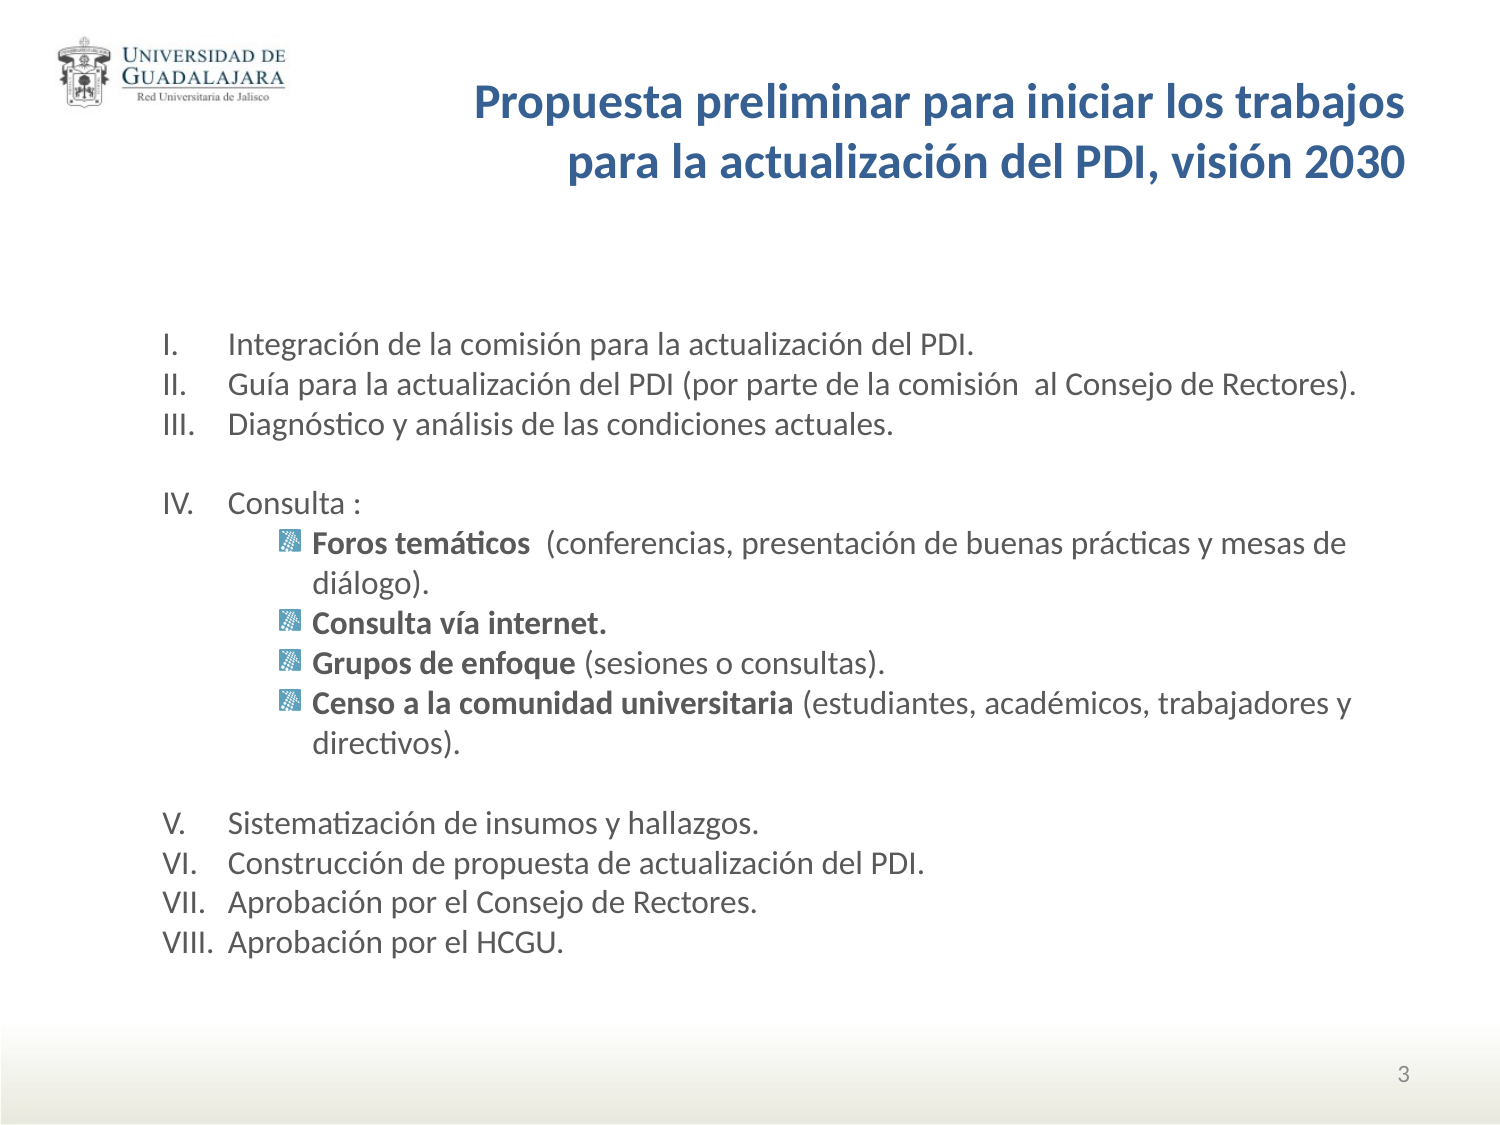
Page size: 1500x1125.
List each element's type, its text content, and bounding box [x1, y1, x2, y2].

picture [0, 0, 1500, 1125]
text_box Integración de la comisión para la actualización del PDI. Guía para la actualización del PDI (por parte de la comisión al Consejo de Rectores). Diagnóstico y análisis de las condiciones actuales. Consulta : Foros temáticos (conferencias, presentación de buenas prácticas y mesas de diálogo). Consulta vía internet. Grupos de enfoque (sesiones o consultas). Censo a la comunidad universitaria (estudiantes, académicos, trabajadores y directivos). Sistematización de insumos y hallazgos. Construcción de propuesta de actualización del PDI. Aprobación por el Consejo de Rectores. Aprobación por el HCGU. [147, 314, 1387, 968]
slide_number 3 [1074, 1042, 1425, 1103]
text_box Propuesta preliminar para iniciar los trabajos para la actualización del PDI, visión 2030 [459, 60, 1421, 196]
